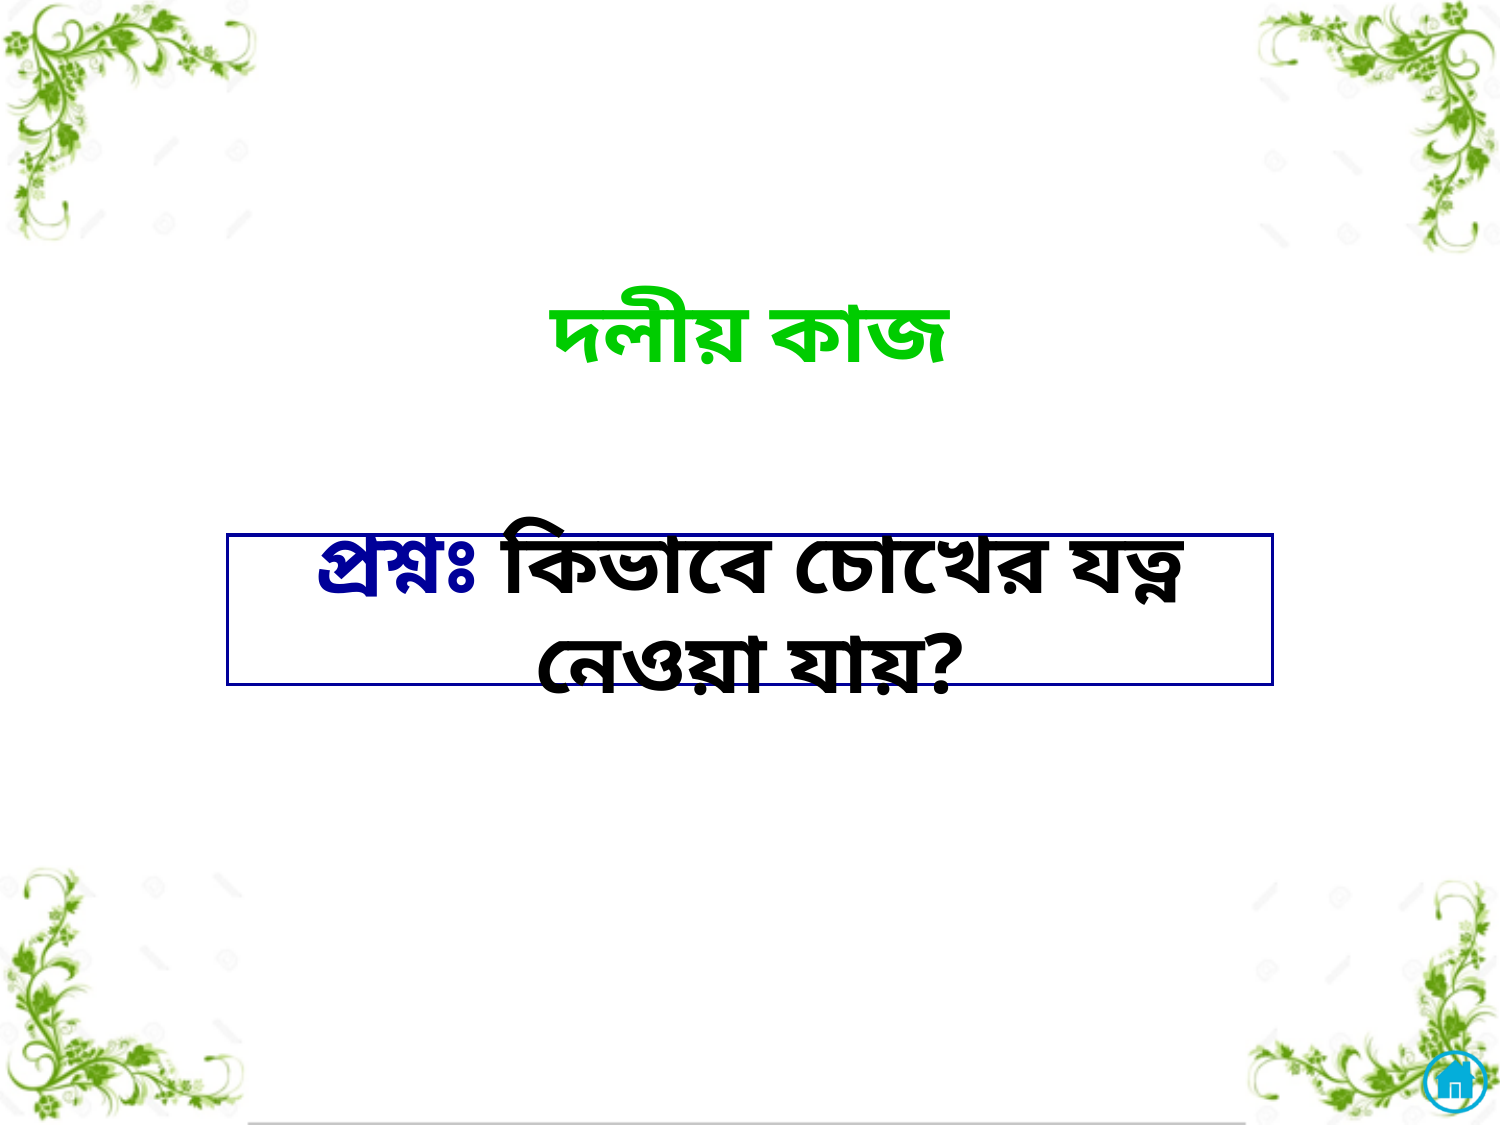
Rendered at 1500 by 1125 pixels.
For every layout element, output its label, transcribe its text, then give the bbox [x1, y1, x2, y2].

title দলীয় কাজ [194, 242, 1306, 430]
text_box প্রশ্নঃ কিভাবে চোখের যত্ন নেওয়া যায়? [227, 534, 1273, 686]
picture [0, 0, 1500, 1125]
